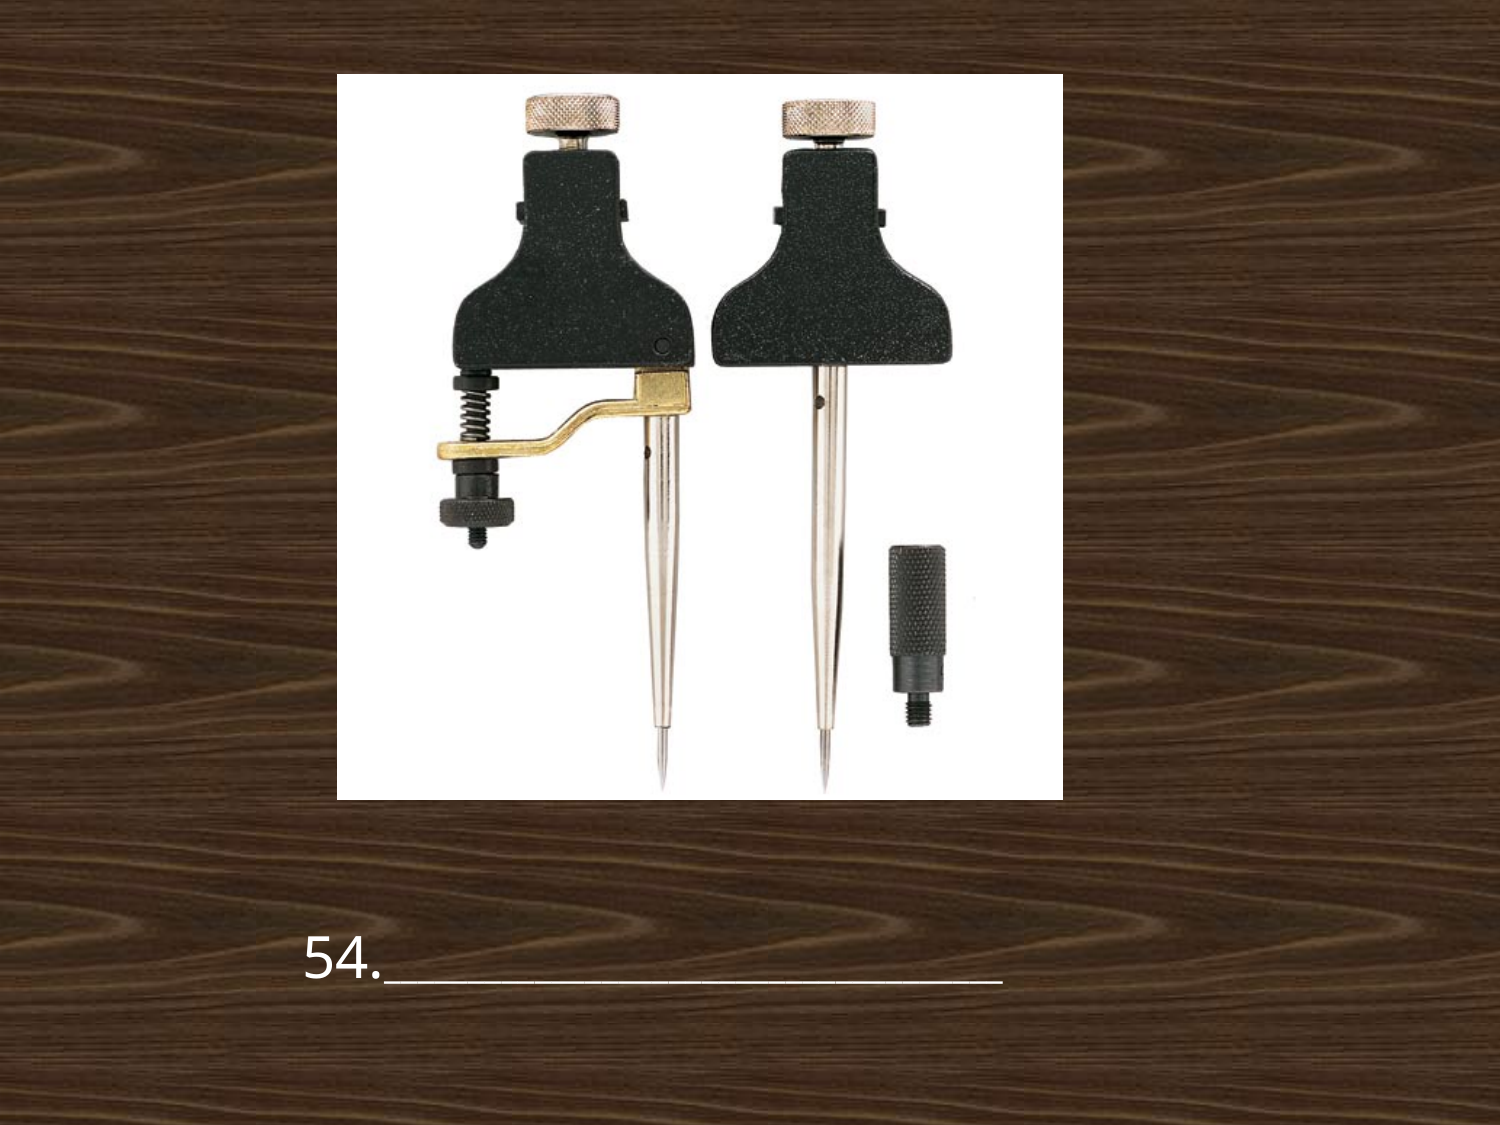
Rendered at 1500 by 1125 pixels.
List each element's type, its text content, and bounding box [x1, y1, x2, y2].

picture [0, 0, 1500, 1125]
text_box 54._____________________________________ [287, 912, 1100, 998]
